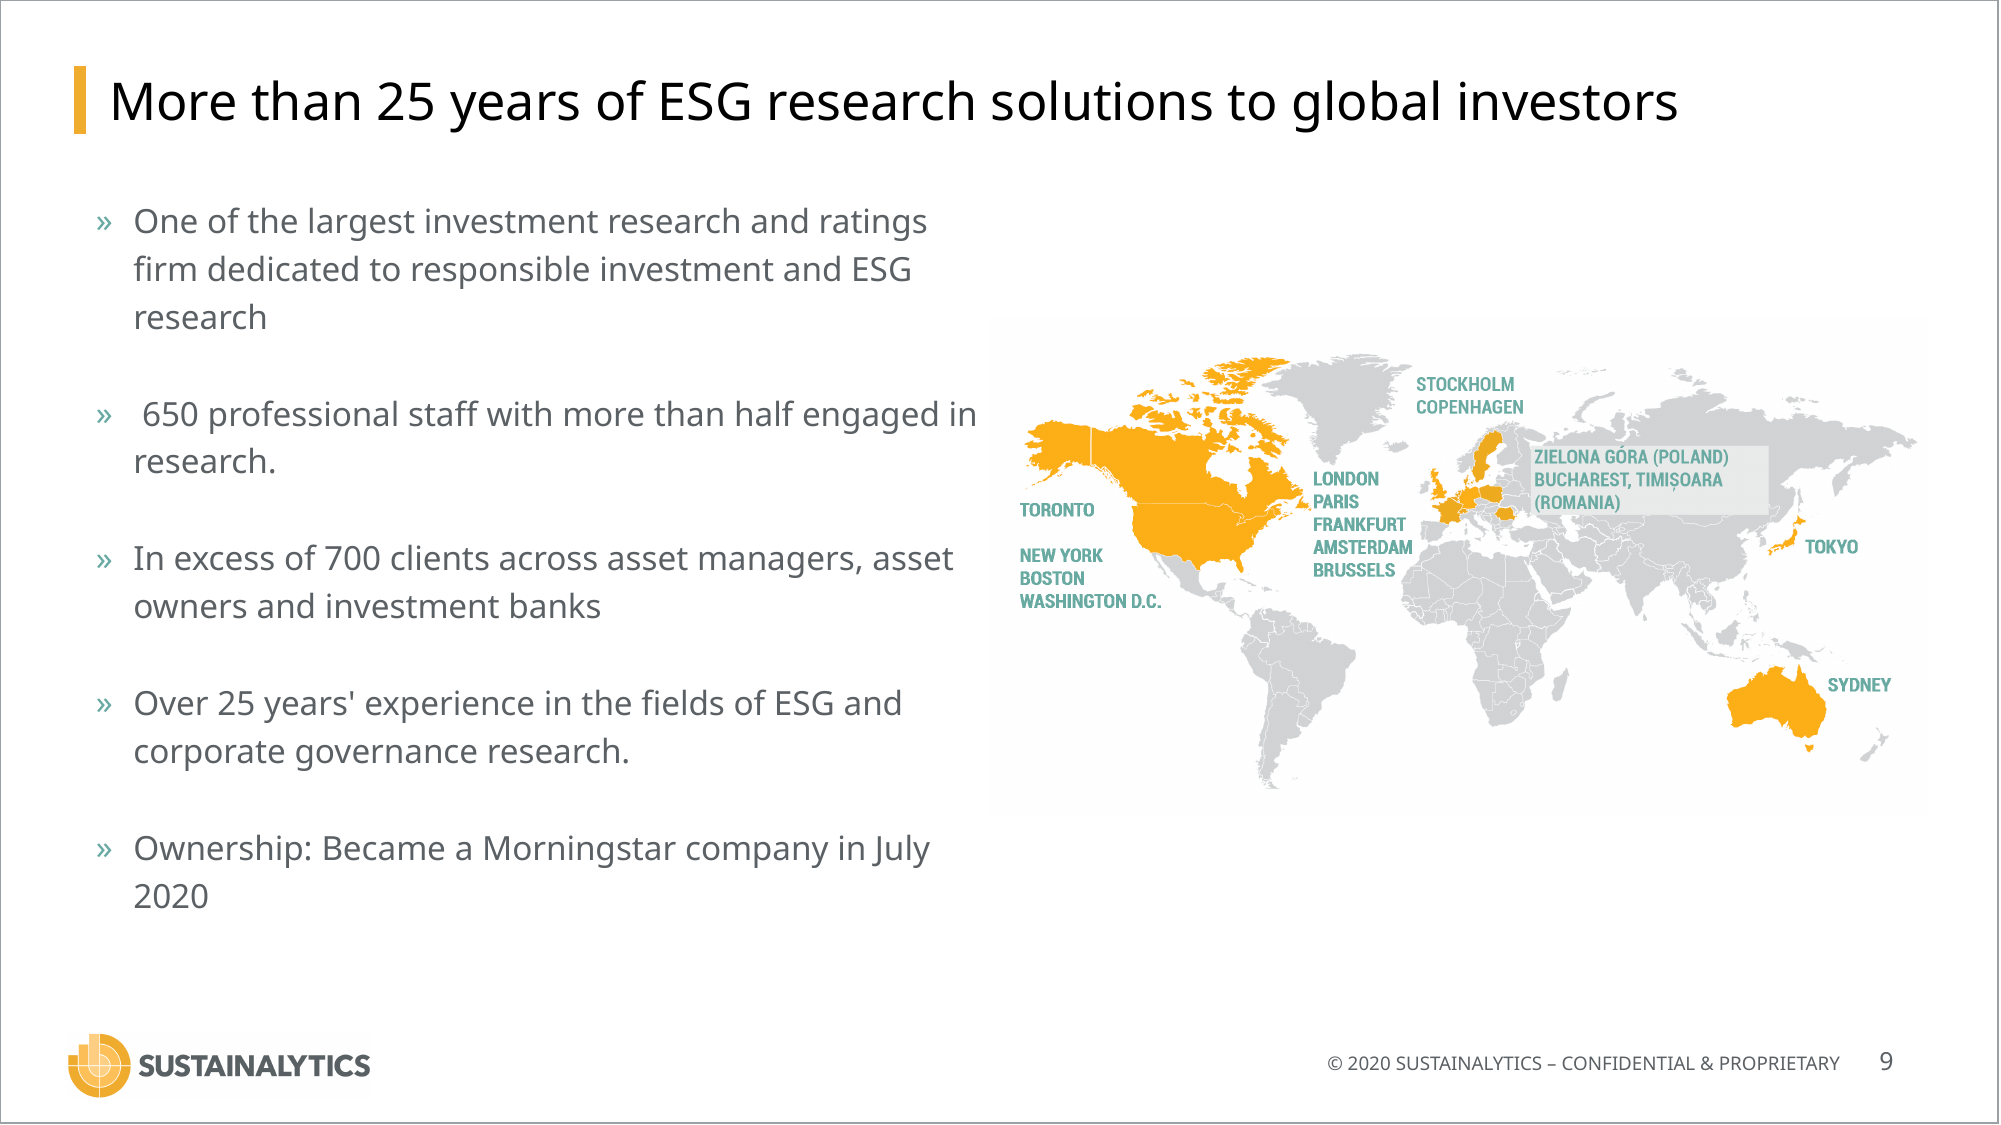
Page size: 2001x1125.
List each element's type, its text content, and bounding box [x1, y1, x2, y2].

title More than 25 years of ESG research solutions to global investors [101, 68, 1902, 138]
picture [67, 1031, 371, 1100]
footer © 2020 SUSTAINALYTICS – CONFIDENTIAL & PROPRIETARY [911, 1033, 1847, 1094]
picture [988, 316, 1930, 815]
list One of the largest investment research and ratings firm dedicated to responsible investment and ESG research 650 professional staff with more than half engaged in research. In excess of 700 clients across asset managers, asset owners and investment banks Over 25 years' experience in the fields of ESG and corporate governance research. Ownership: Became a Morningstar company in July 2020 [88, 211, 989, 896]
slide_number 9 [1850, 1032, 1902, 1093]
